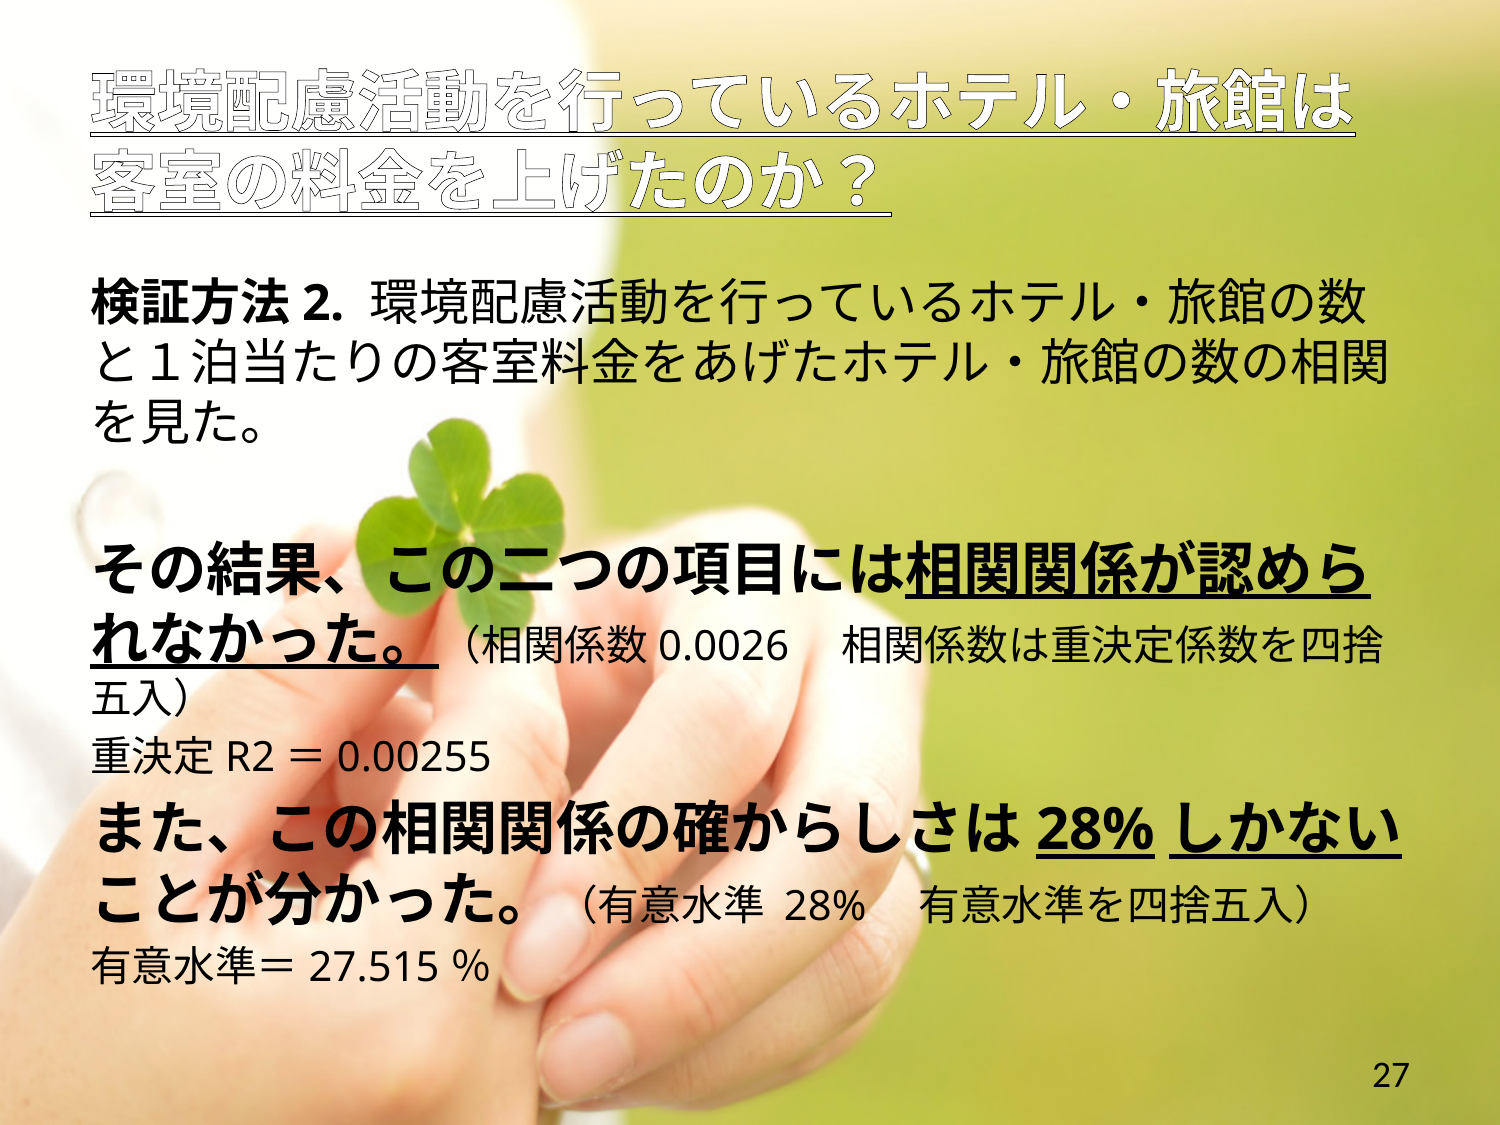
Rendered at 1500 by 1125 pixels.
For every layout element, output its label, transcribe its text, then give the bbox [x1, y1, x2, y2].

list 検証方法2. 環境配慮活動を行っているホテル・旅館の数と１泊当たりの客室料金をあげたホテル・旅館の数の相関を見た。 その結果、この二つの項目には相関関係が認められなかった。（相関係数0.0026 相関係数は重決定係数を四捨五入） 重決定R2＝0.00255 また、この相関関係の確からしさは28%しかないことが分かった。（有意水準 28% 有意水準を四捨五入） 有意水準＝27.515％ [75, 262, 1425, 1005]
title 環境配慮活動を行っているホテル・旅館は 客室の料金を上げたのか？ [75, 45, 1425, 233]
slide_number 27 [1074, 1042, 1425, 1103]
picture [0, 0, 1500, 1125]
